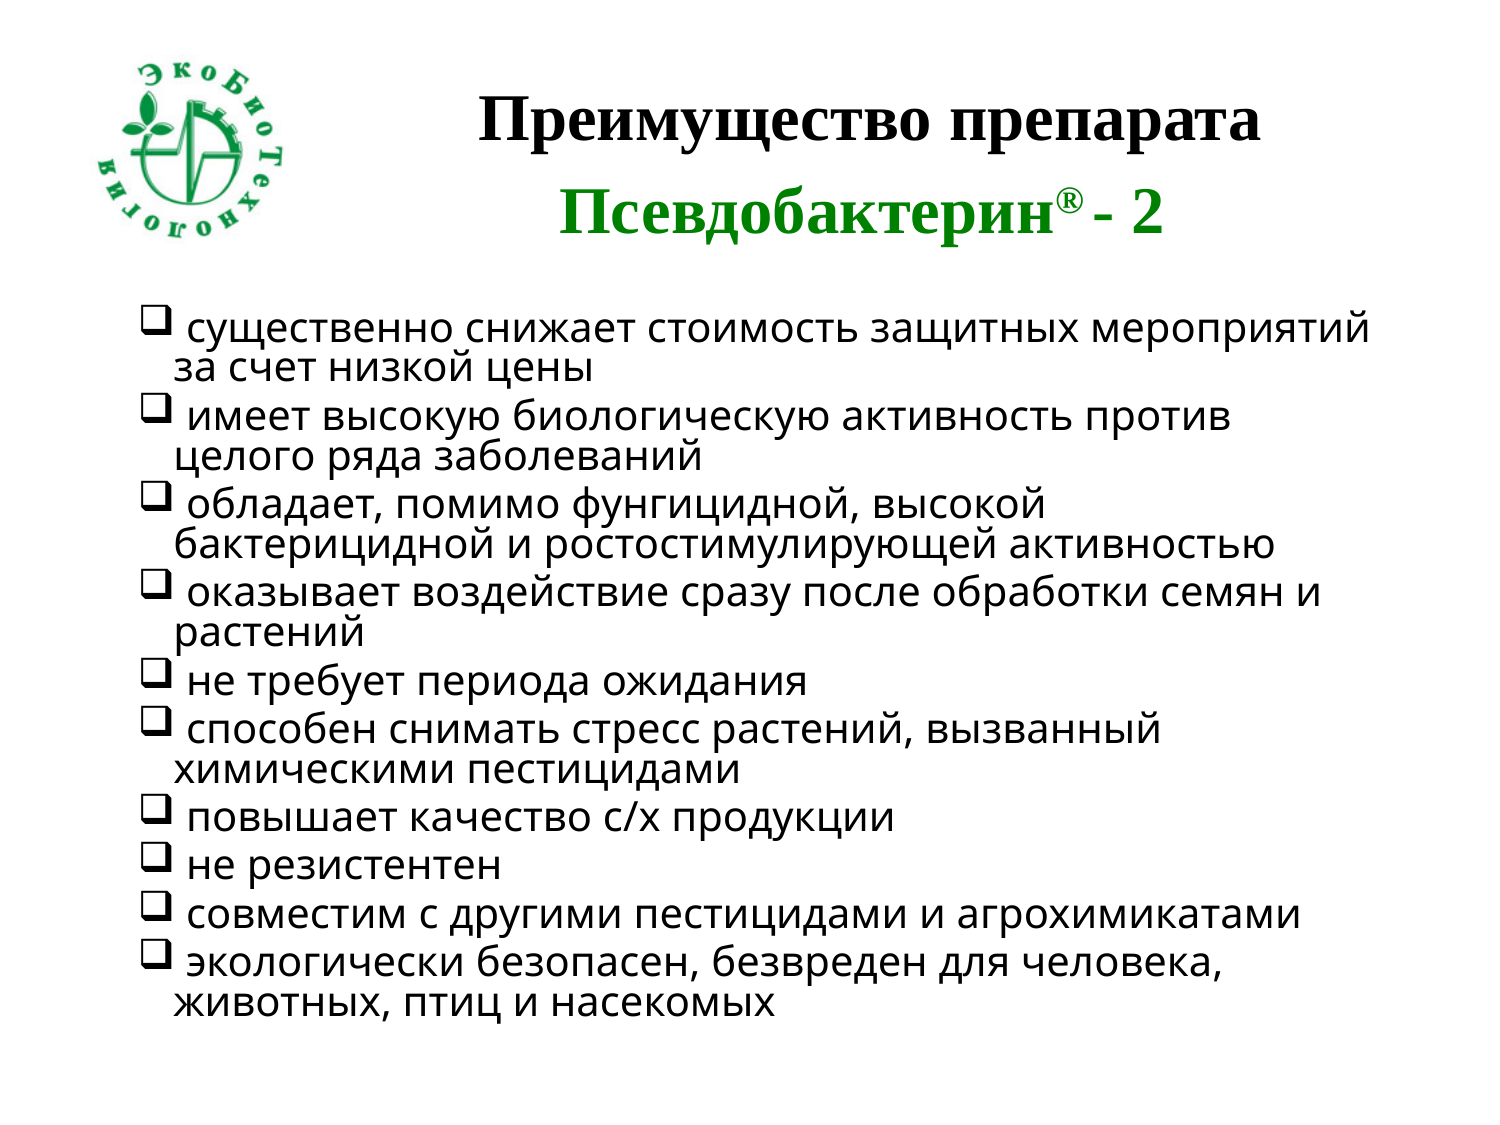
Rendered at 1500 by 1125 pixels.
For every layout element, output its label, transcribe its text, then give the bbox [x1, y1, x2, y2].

text_box Преимущество препарата Псевдобактерин® - 2 [301, 66, 1424, 226]
picture [89, 54, 290, 244]
text_box [88, 267, 1437, 1005]
text_box существенно снижает стоимость защитных мероприятий за счет низкой цены имеет высокую биологическую активность против целого ряда заболеваний обладает, помимо фунгицидной, высокой бактерицидной и ростостимулирующей активностью оказывает воздействие сразу после обработки семян и растений не требует периода ожидания способен снимать стресс растений, вызванный химическими пестицидами повышает качество с/х продукции не резистентен совместим с другими пестицидами и агрохимикатами экологически безопасен, безвреден для человека, животных, птиц и насекомых [112, 302, 1388, 1035]
